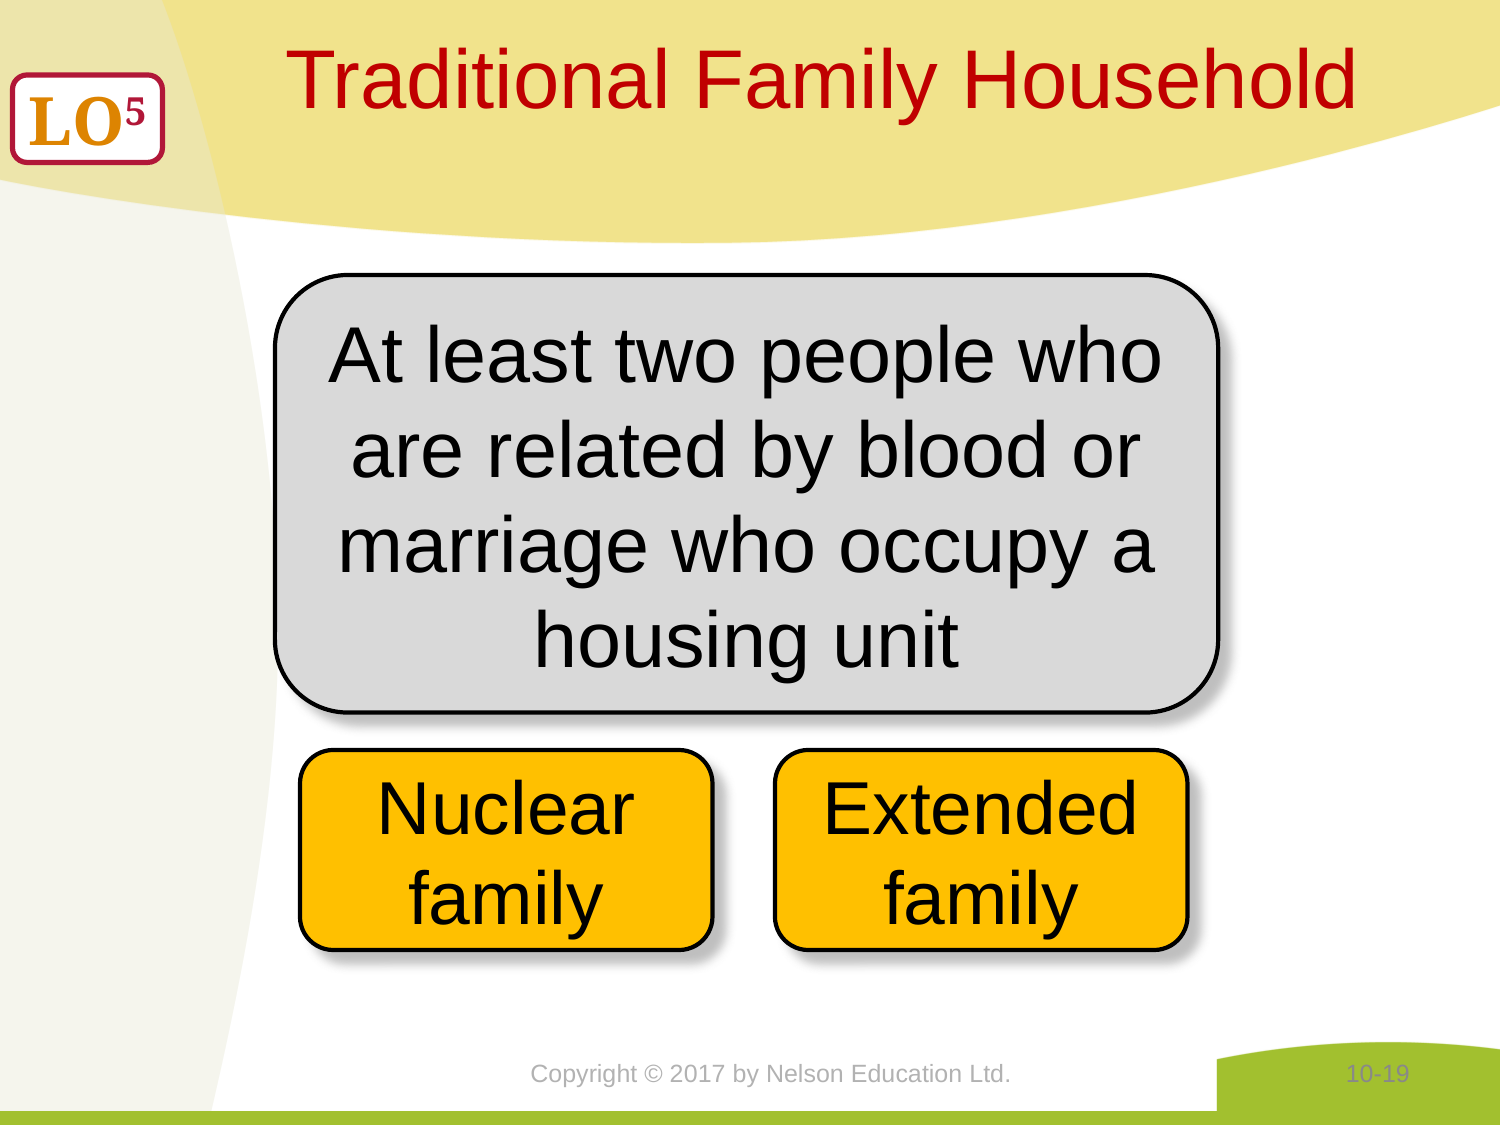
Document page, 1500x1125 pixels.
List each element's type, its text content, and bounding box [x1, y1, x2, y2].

text_box Nuclear family [299, 749, 713, 951]
text_box At least two people who are related by blood or marriage who occupy a housing unit [274, 274, 1219, 713]
slide_number 10-19 [1074, 1042, 1425, 1103]
text_box Extended family [774, 749, 1188, 951]
footer Copyright © 2017 by Nelson Education Ltd. [512, 1042, 1038, 1103]
title Traditional Family Household [112, 0, 1375, 175]
text_box LO5 [12, 74, 163, 163]
picture [0, 0, 1500, 1125]
